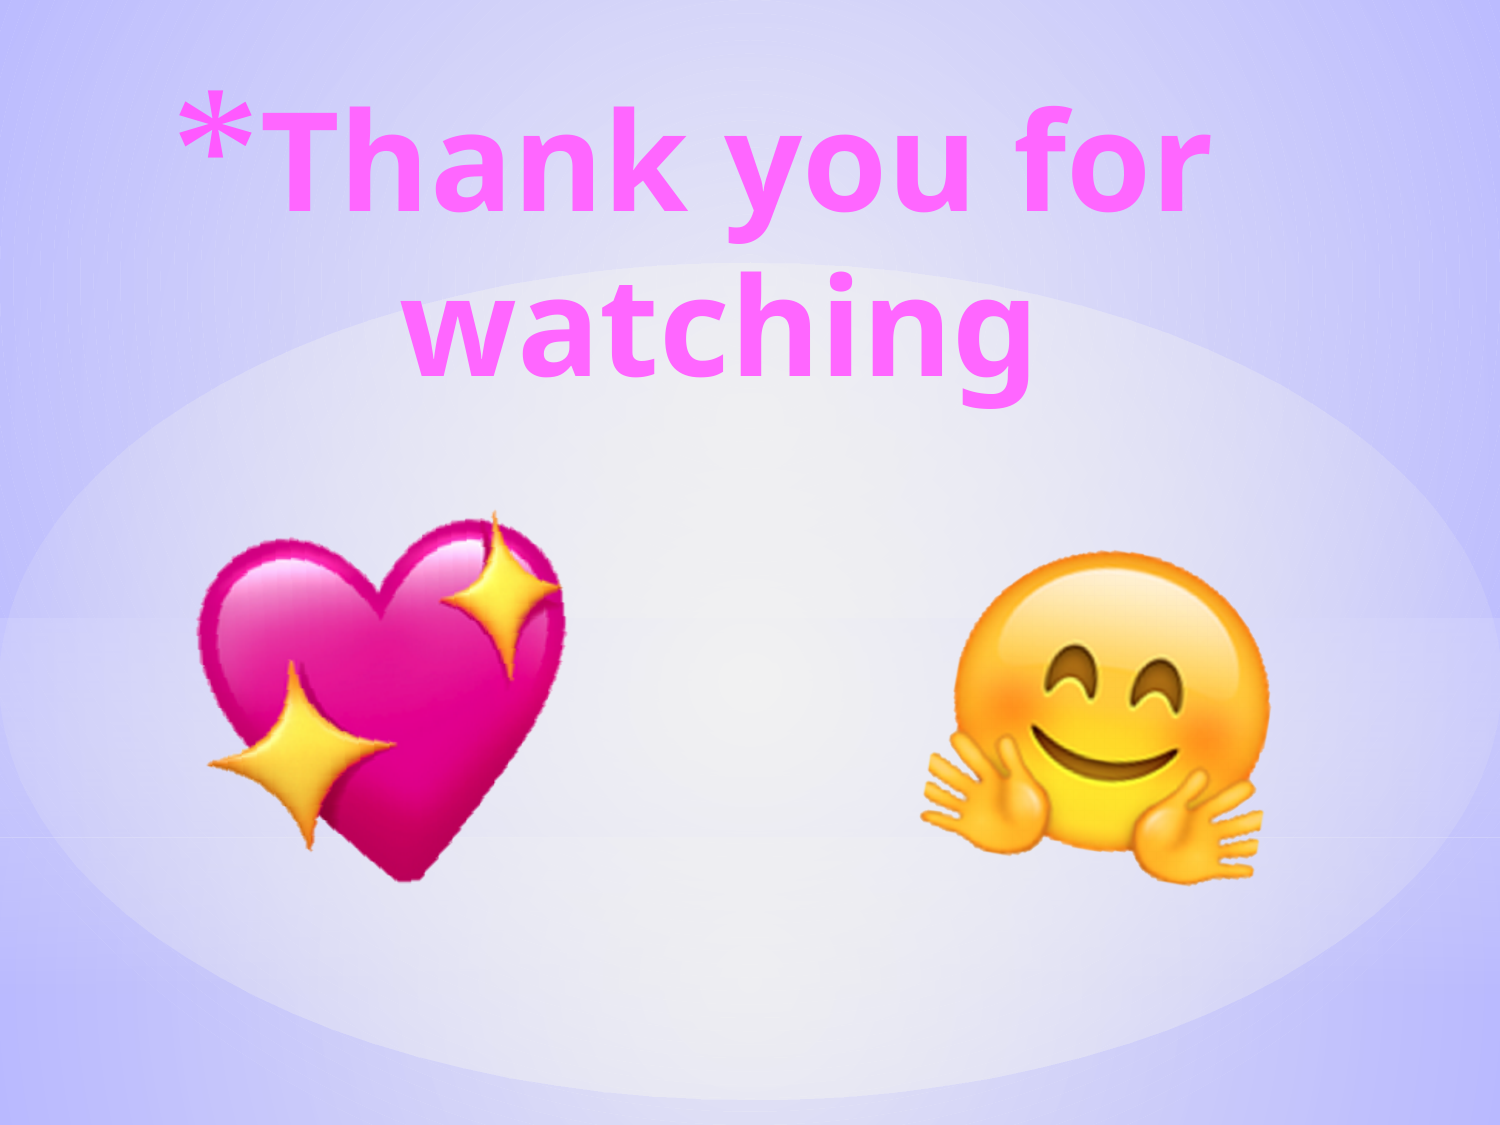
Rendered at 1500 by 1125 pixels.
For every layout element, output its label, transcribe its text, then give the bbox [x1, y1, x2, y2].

picture [173, 494, 604, 925]
picture [869, 474, 1351, 942]
title Thank you for watching [0, 66, 1429, 254]
